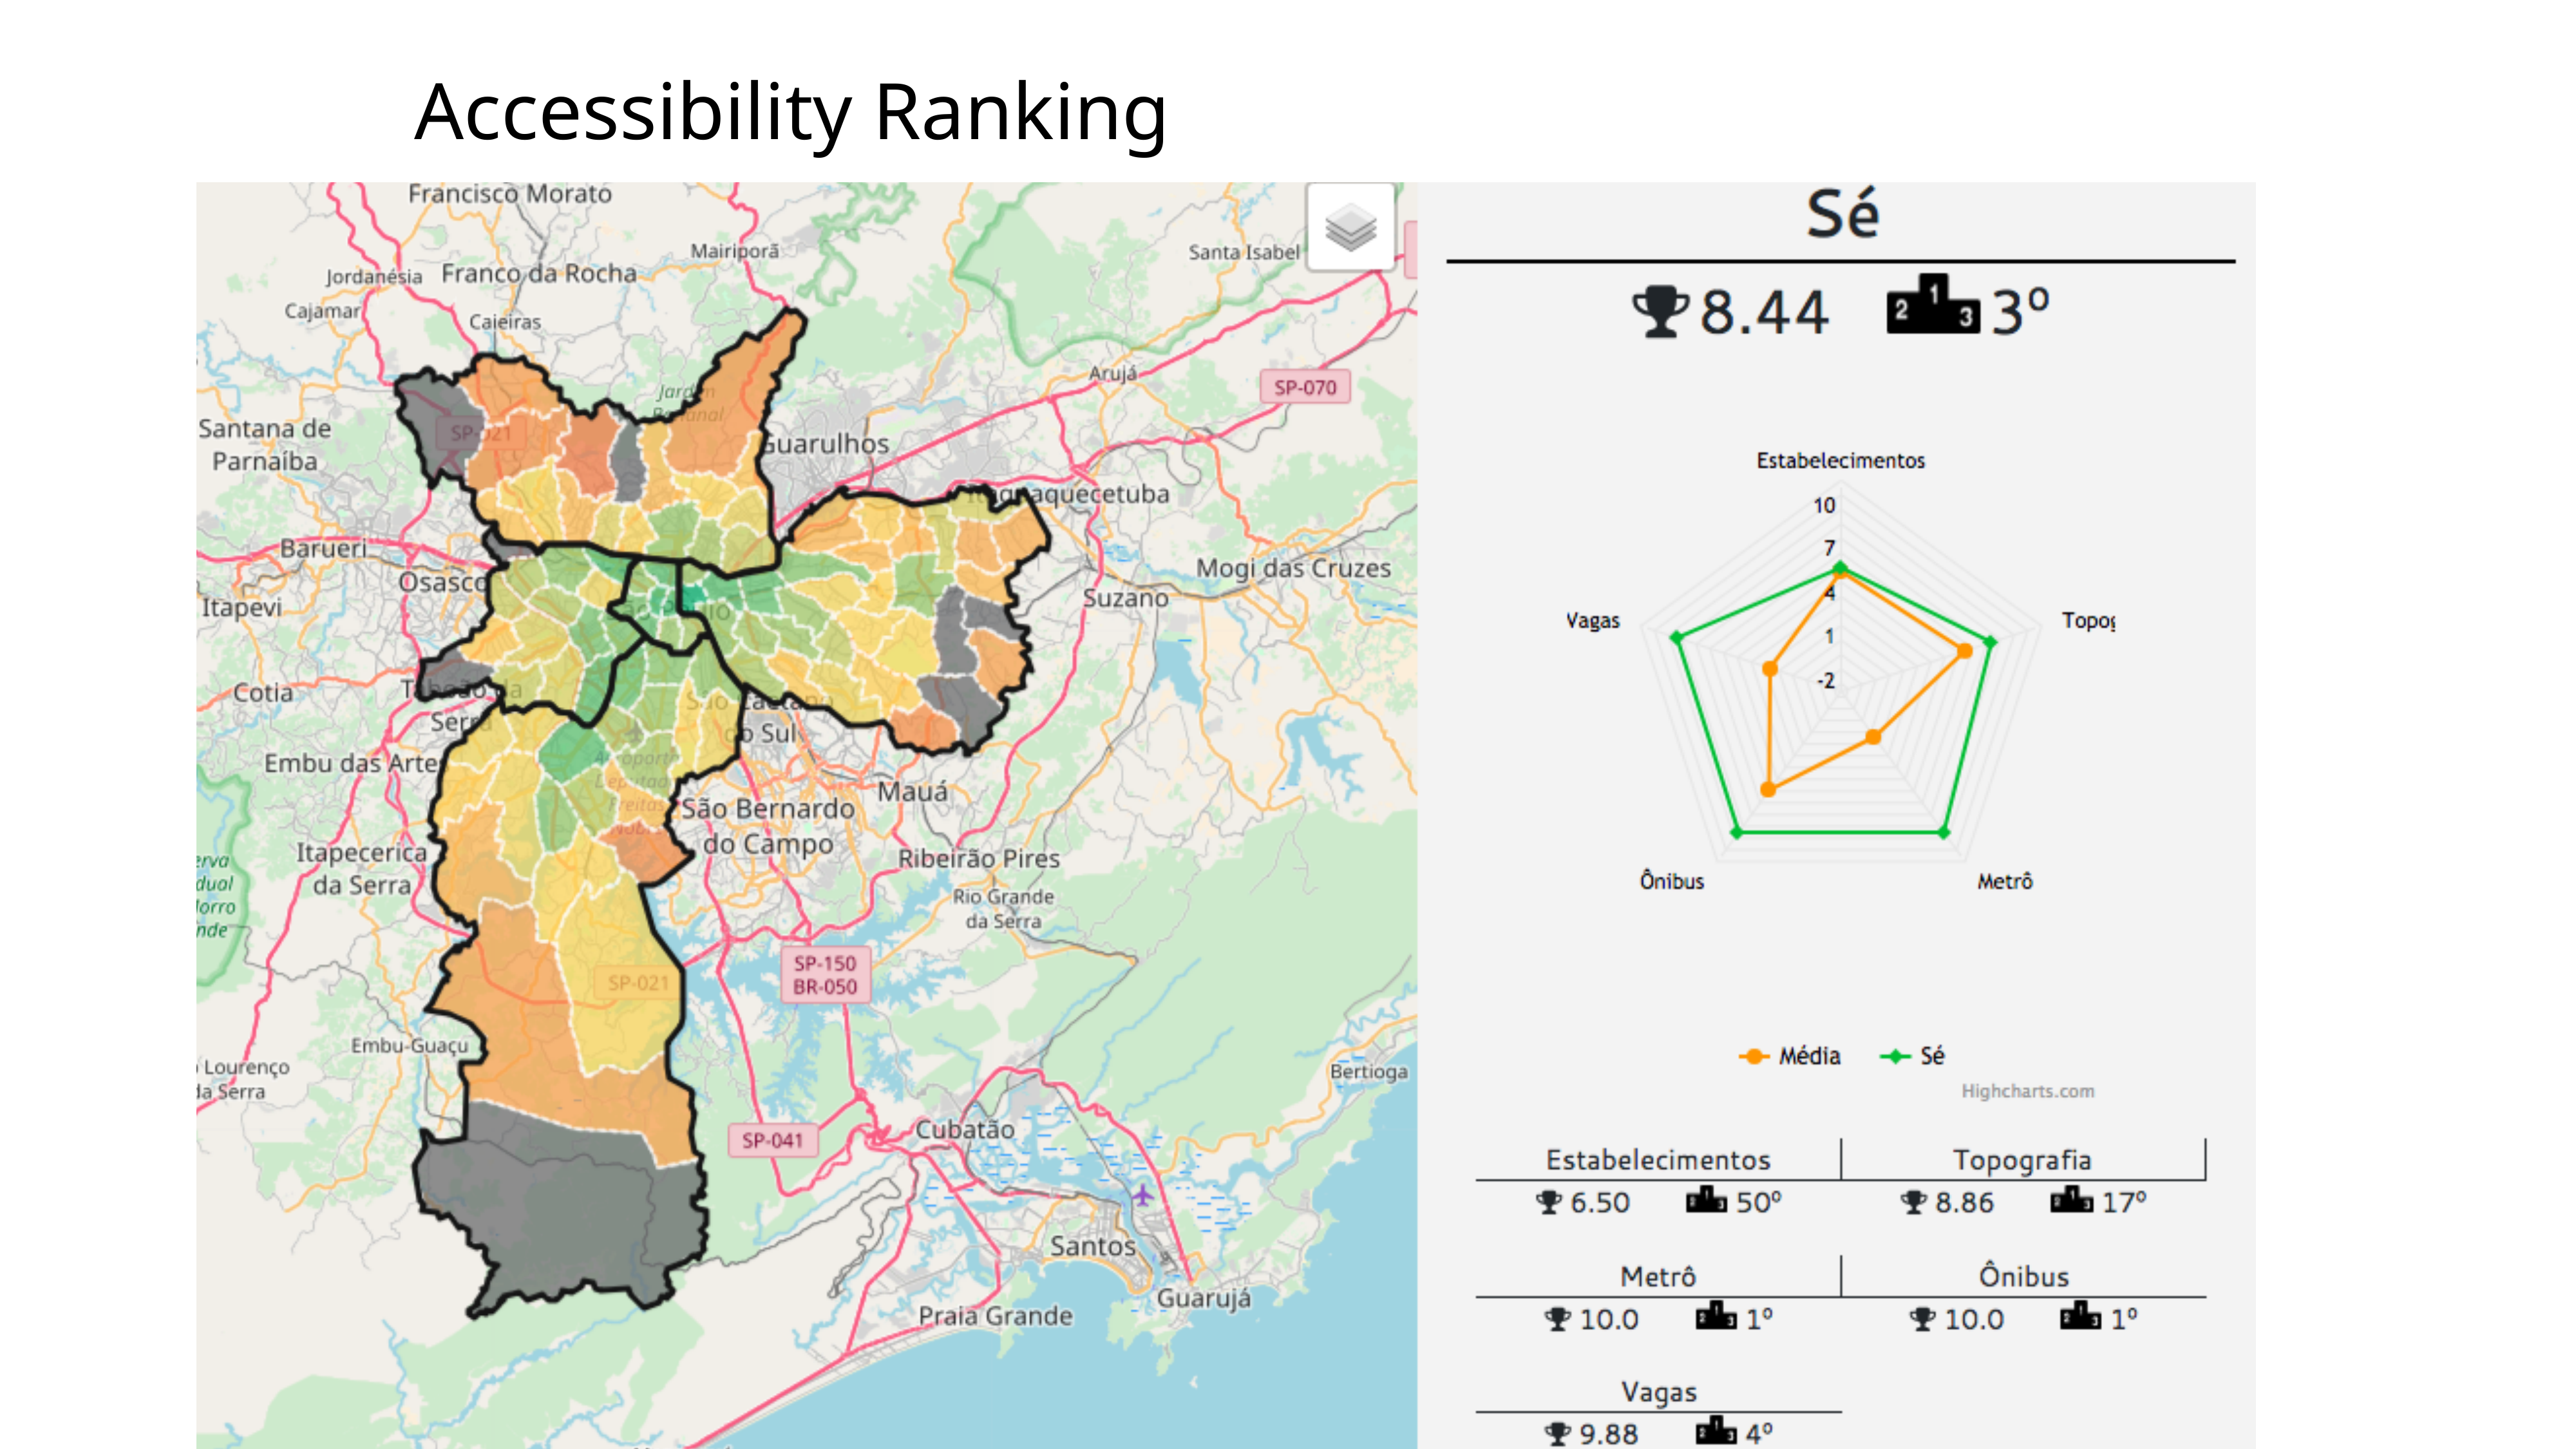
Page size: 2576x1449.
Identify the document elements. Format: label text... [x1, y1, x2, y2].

picture [196, 182, 2257, 1449]
title Accessibility Ranking [406, 48, 2170, 163]
